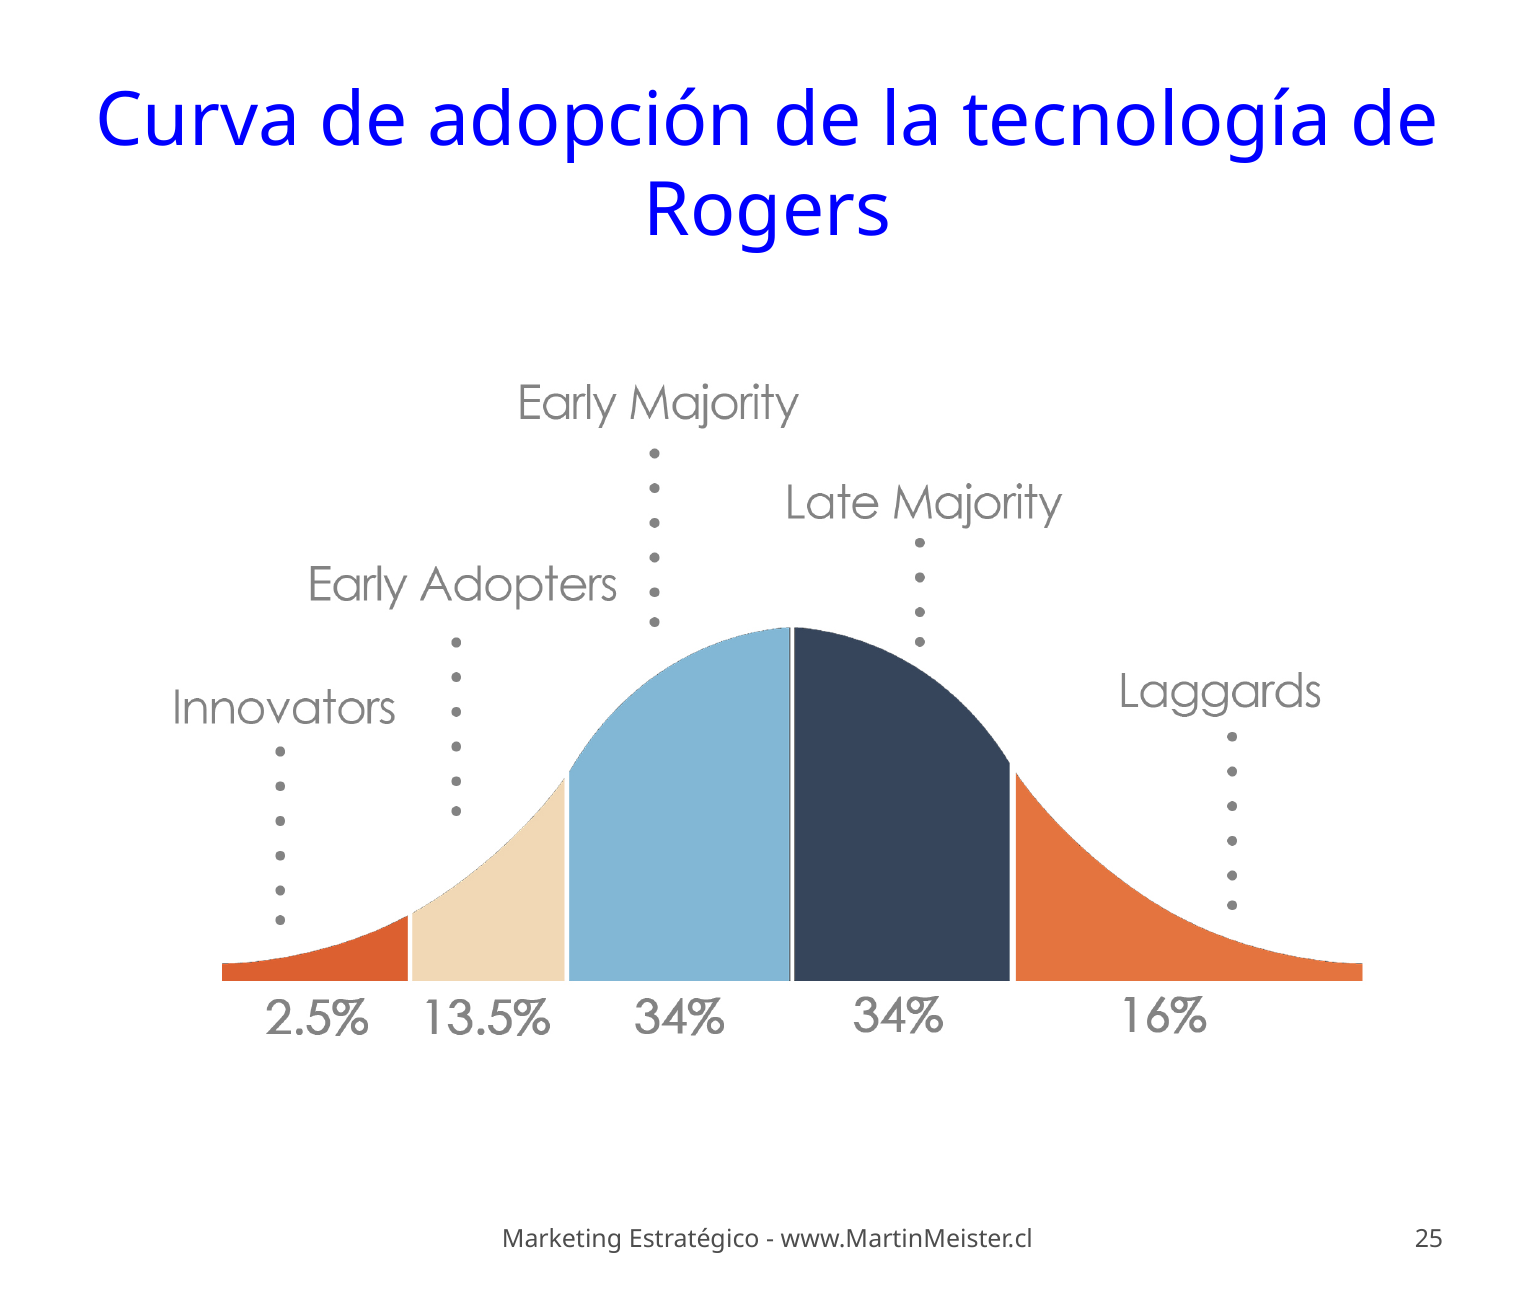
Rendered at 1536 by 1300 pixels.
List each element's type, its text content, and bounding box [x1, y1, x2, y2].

picture [106, 365, 1416, 1064]
slide_number 25 [1100, 1204, 1459, 1274]
footer Marketing Estratégico - www.MartinMeister.cl [437, 1204, 1099, 1274]
title Curva de adopción de la tecnología de Rogers [76, 52, 1459, 269]
